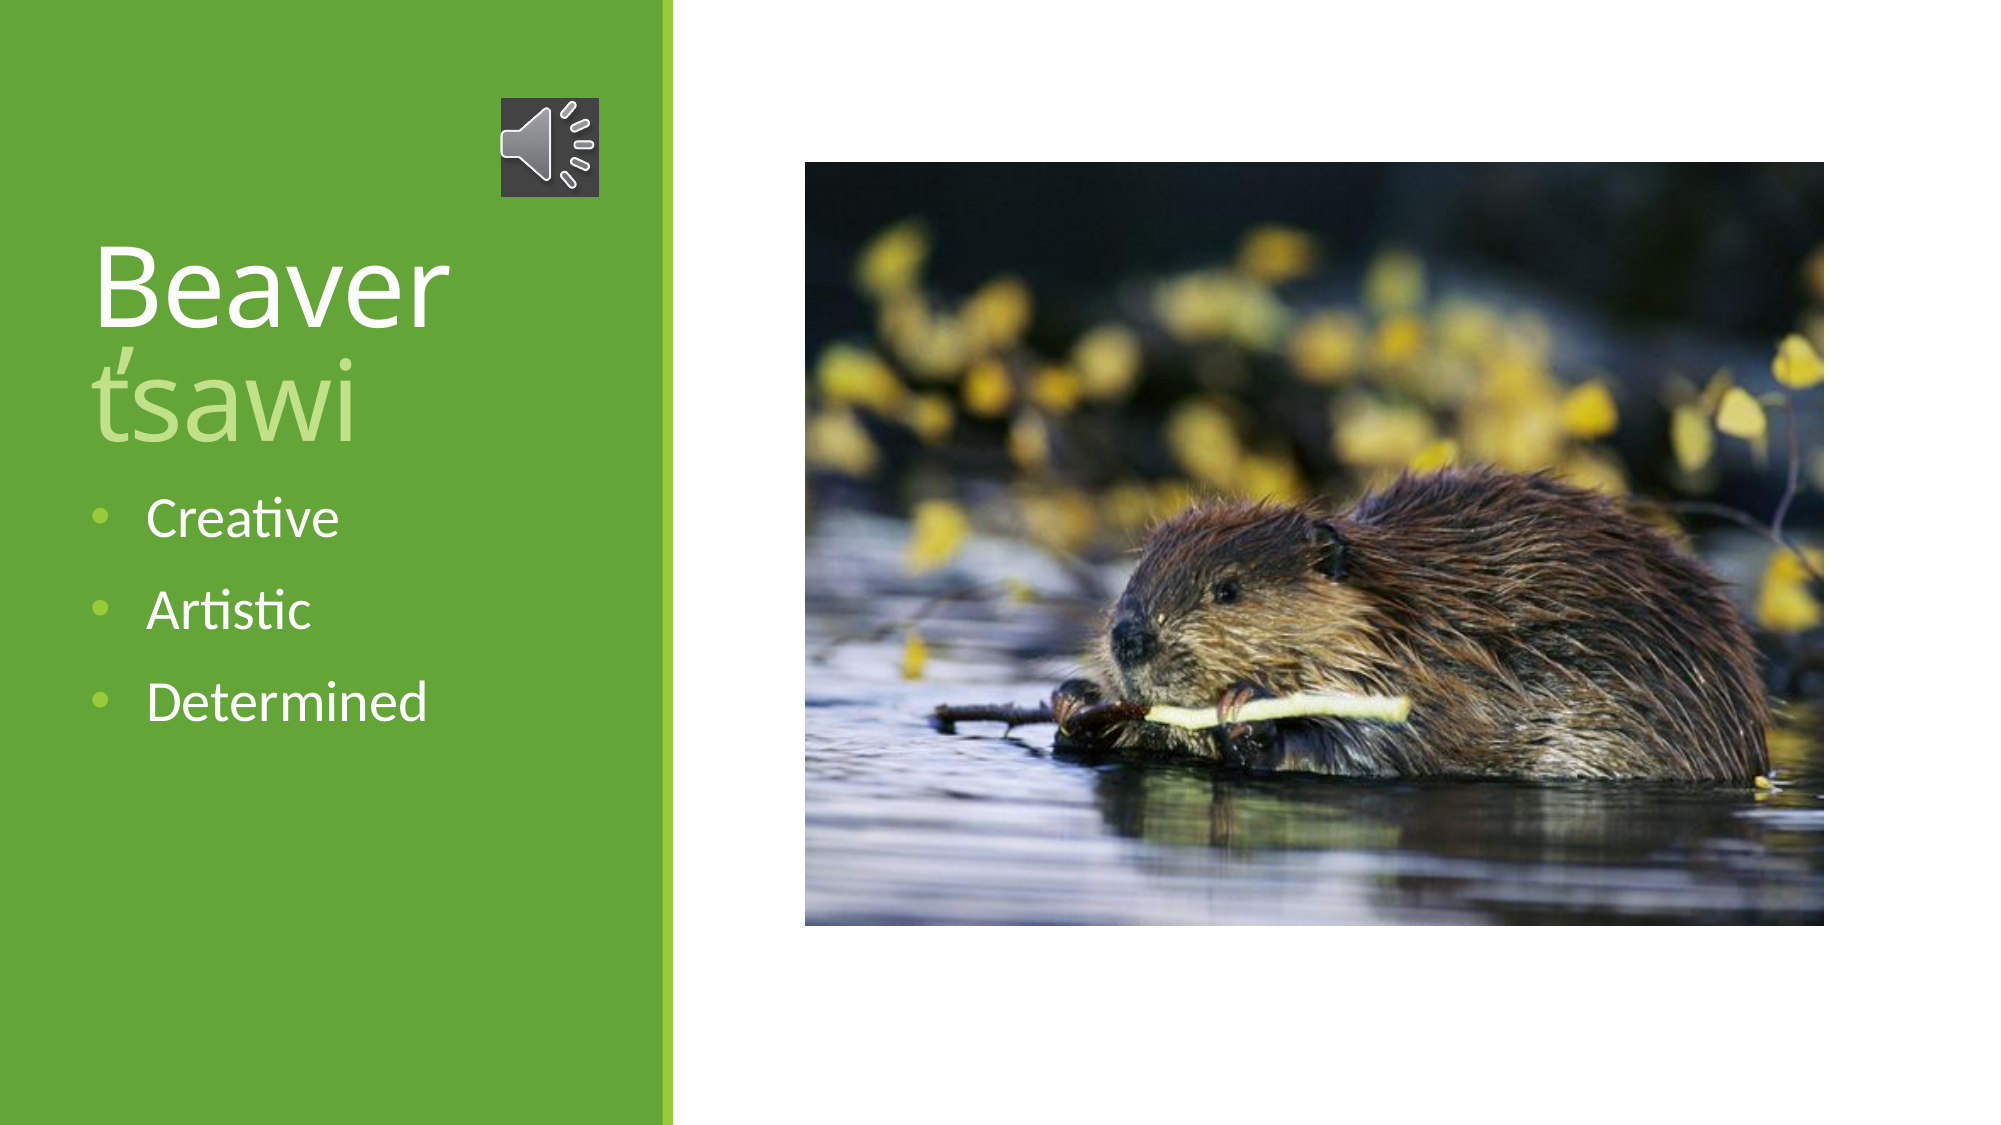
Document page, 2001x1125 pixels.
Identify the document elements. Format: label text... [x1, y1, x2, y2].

picture [499, 96, 601, 198]
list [804, 161, 1825, 927]
list Creative Artistic Determined [75, 479, 600, 1035]
title Beaver t̕sawi [75, 97, 600, 473]
